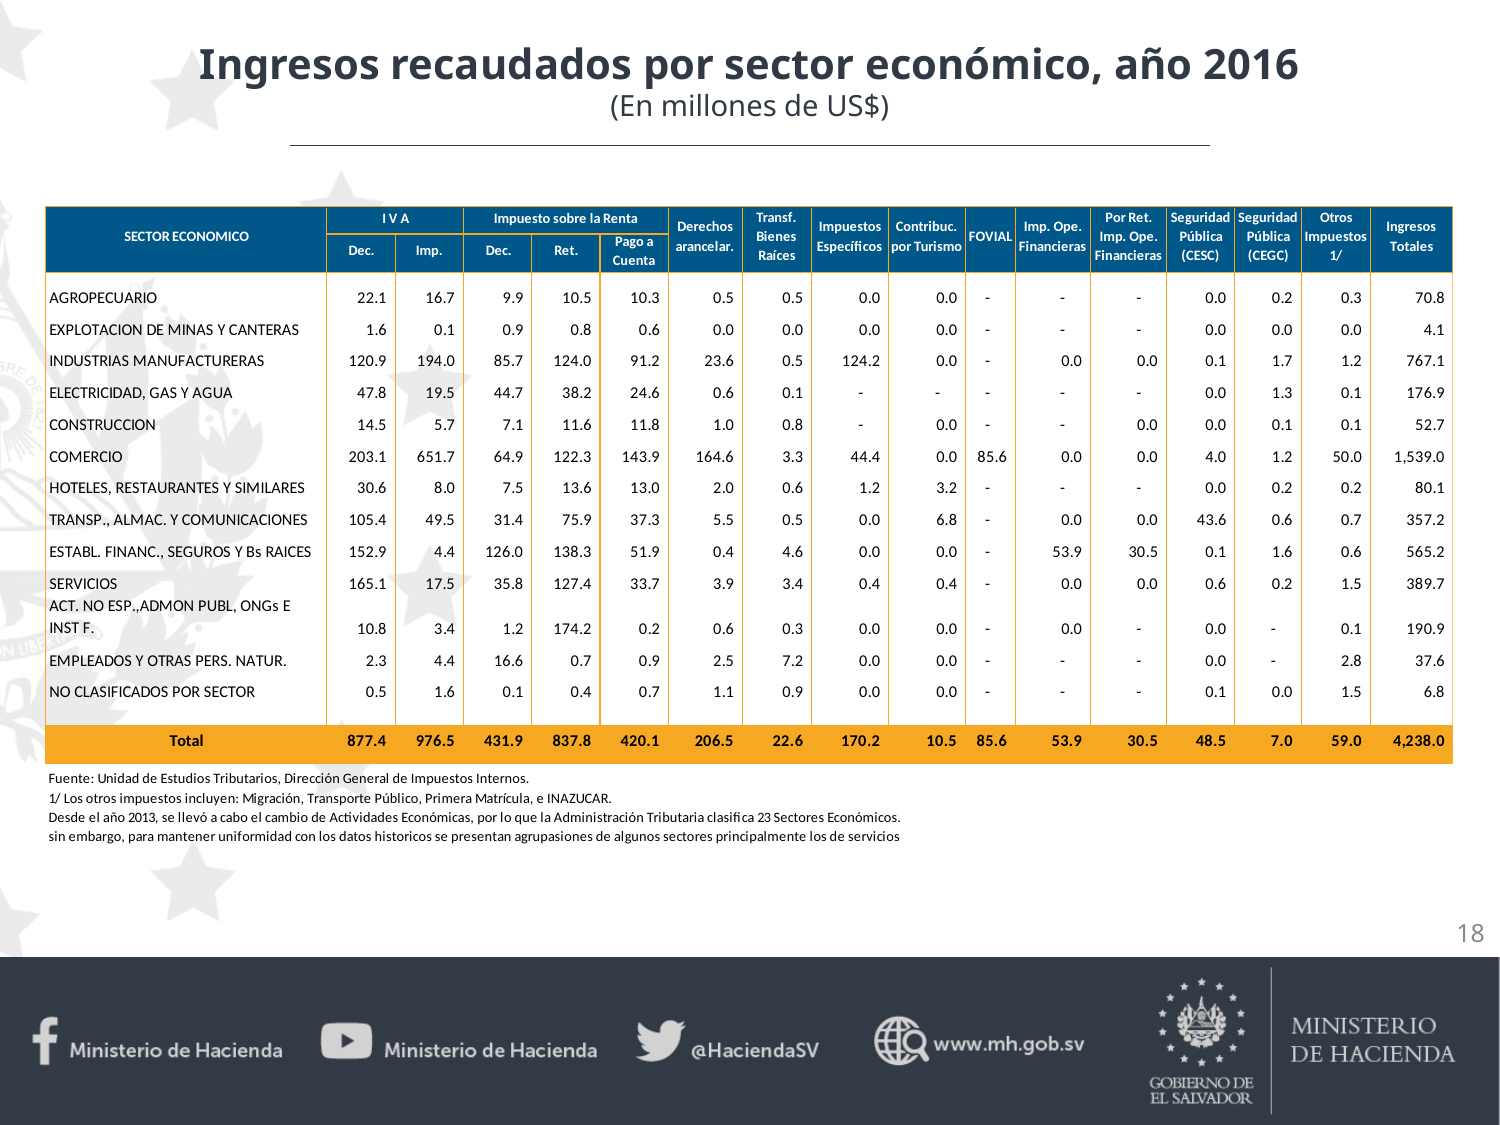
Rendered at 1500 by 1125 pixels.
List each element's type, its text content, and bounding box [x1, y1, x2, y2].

text_box Ingresos recaudados por sector económico, año 2016 (En millones de US$) [474, 30, 1500, 130]
picture [0, 0, 1500, 1125]
slide_number 18 [1162, 904, 1500, 957]
